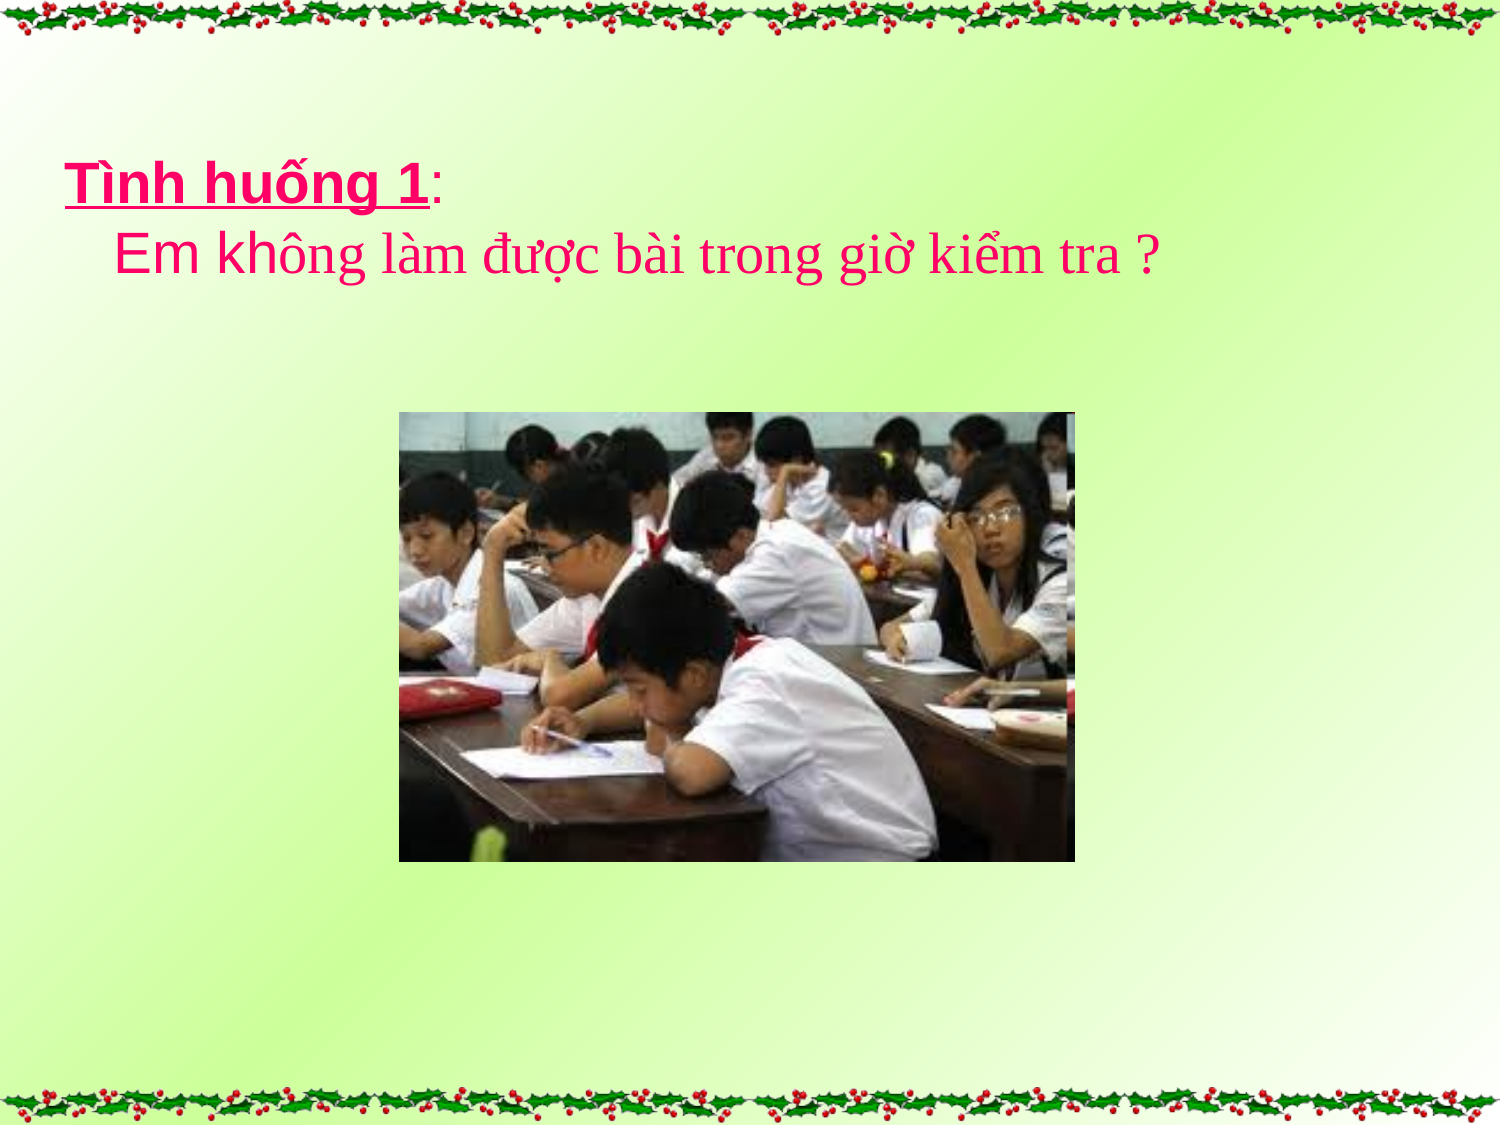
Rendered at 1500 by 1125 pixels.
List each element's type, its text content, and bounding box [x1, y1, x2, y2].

picture [0, 0, 1500, 38]
picture [399, 412, 1076, 862]
text_box Tình huống 1: Em không làm được bài trong giờ kiểm tra ? [50, 137, 1450, 293]
picture [0, 1087, 1500, 1125]
